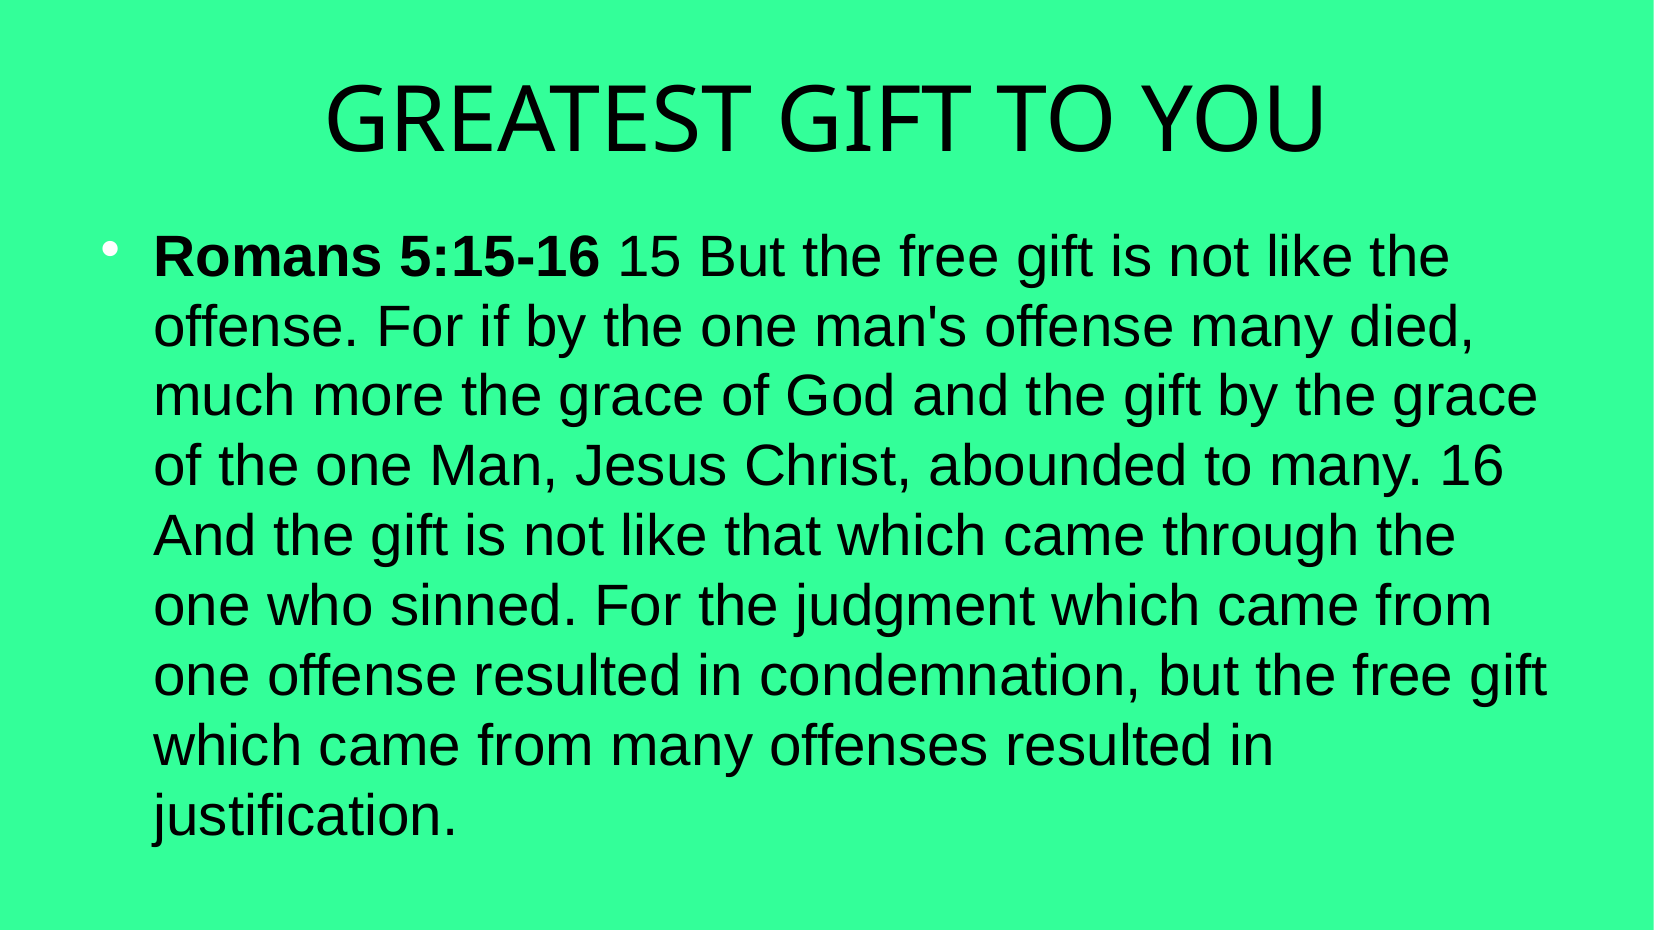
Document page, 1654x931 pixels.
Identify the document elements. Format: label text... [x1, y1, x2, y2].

text_box GREATEST GIFT TO YOU [82, 36, 1571, 193]
text_box Romans 5:15-16 15 But the free gift is not like the offense. For if by the one man's offense many died, much more the grace of God and the gift by the grace of the one Man, Jesus Christ, abounded to many. 16 And the gift is not like that which came through the one who sinned. For the judgment which came from one offense resulted in condemnation, but the free gift which came from many offenses resulted in justification. [82, 217, 1571, 855]
